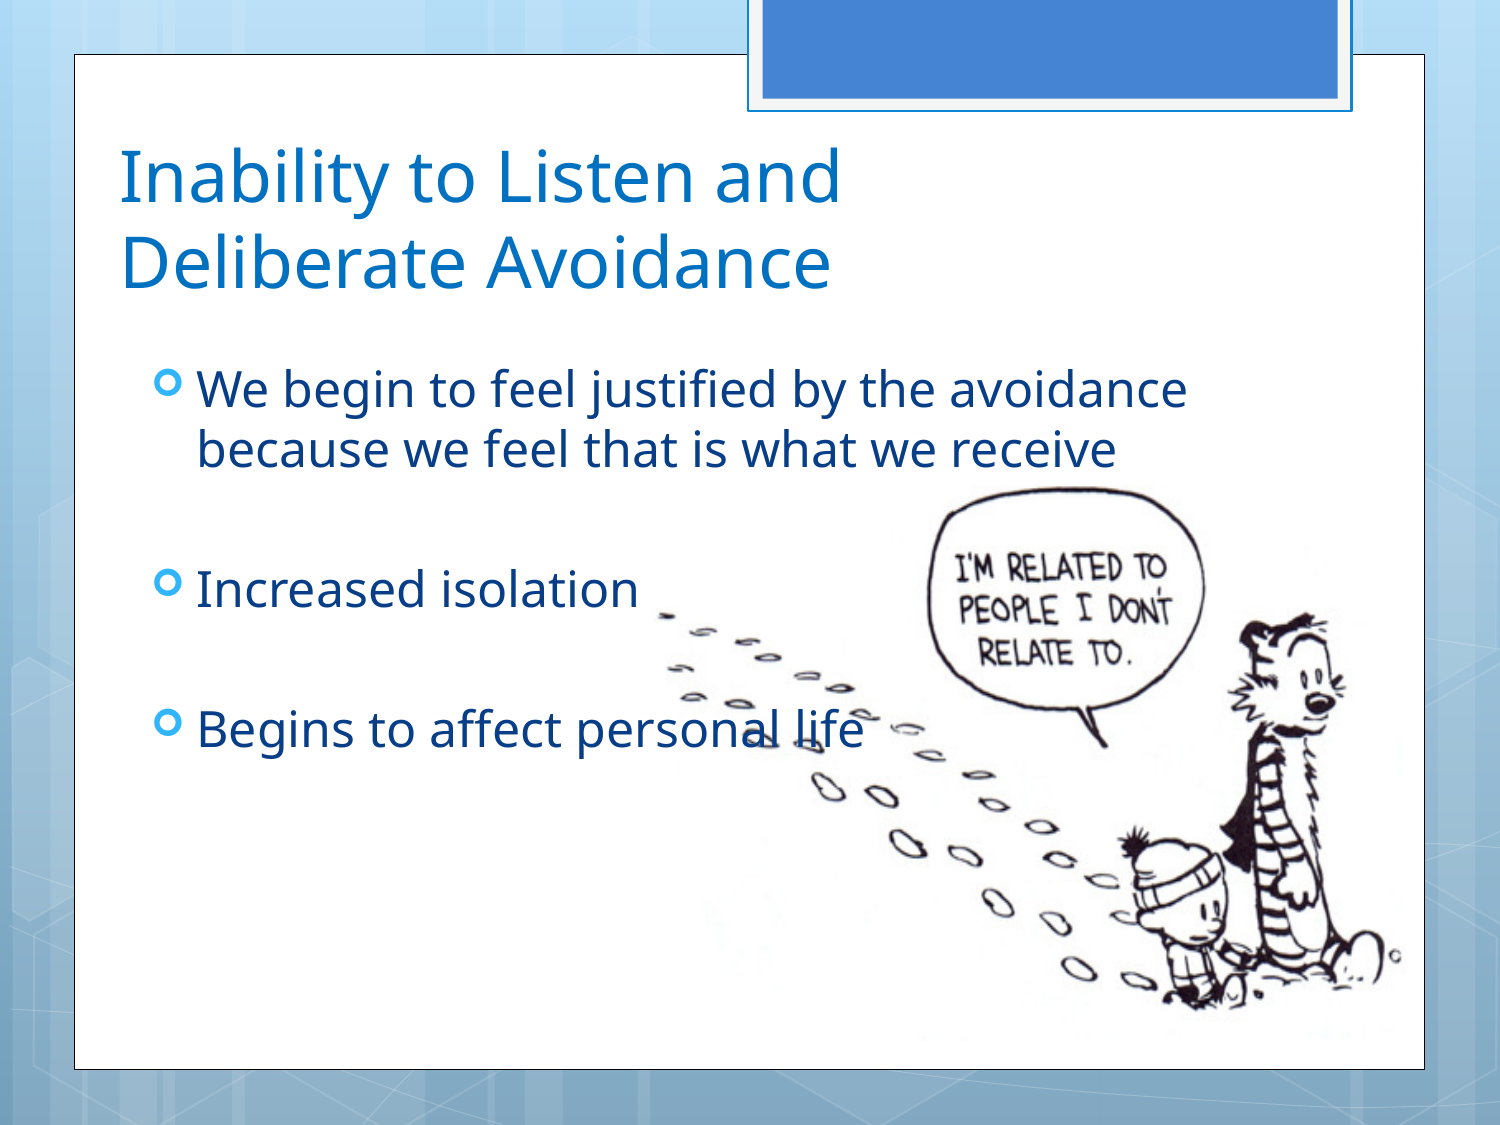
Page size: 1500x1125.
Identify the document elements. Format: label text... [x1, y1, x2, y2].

list We begin to feel justified by the avoidance because we feel that is what we receive Increased isolation Begins to affect personal life [125, 350, 1237, 926]
title Inability to Listen and Deliberate Avoidance [104, 122, 1257, 310]
picture [587, 393, 1413, 1041]
